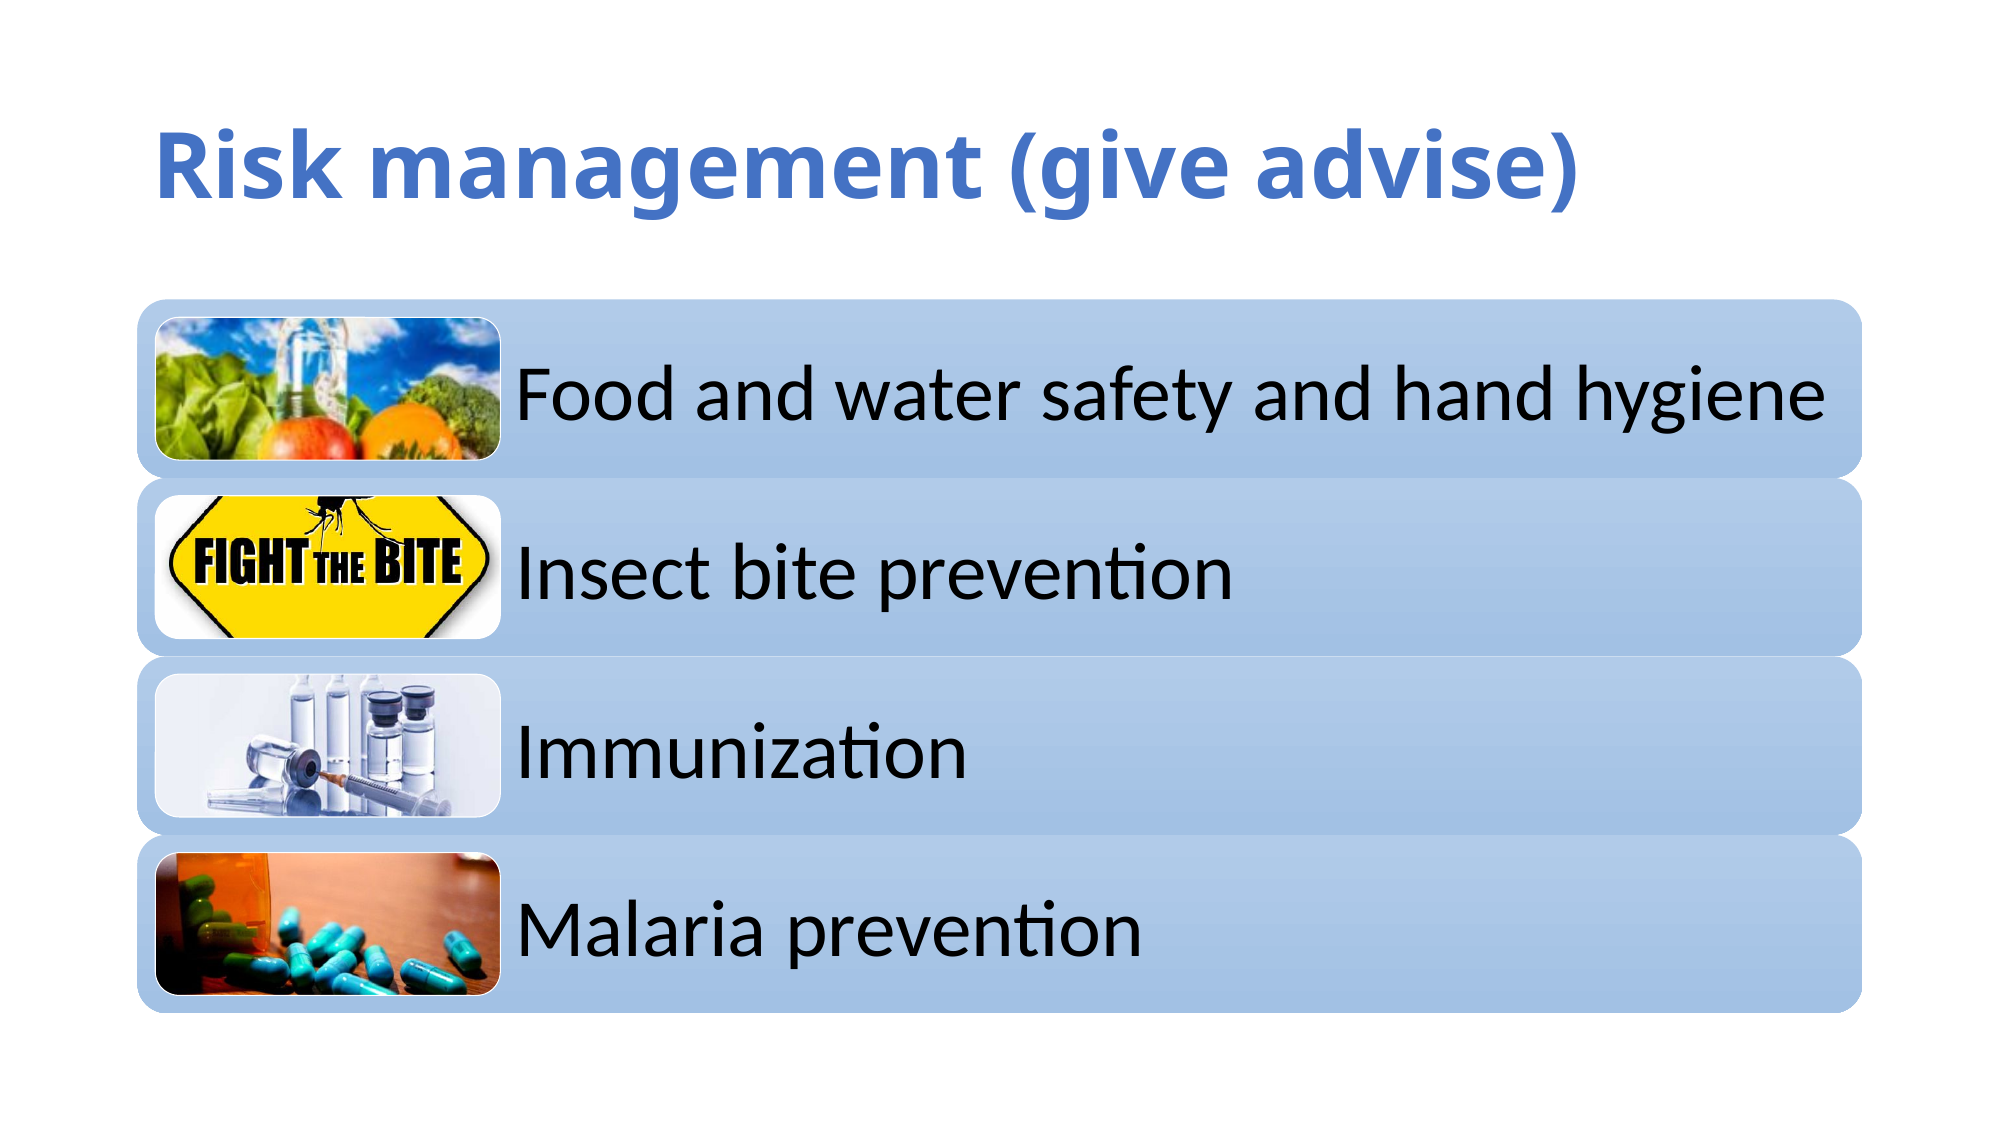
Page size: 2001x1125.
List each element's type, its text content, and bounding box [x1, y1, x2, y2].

title Risk management (give advise) [137, 59, 1863, 278]
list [137, 299, 1863, 1014]
